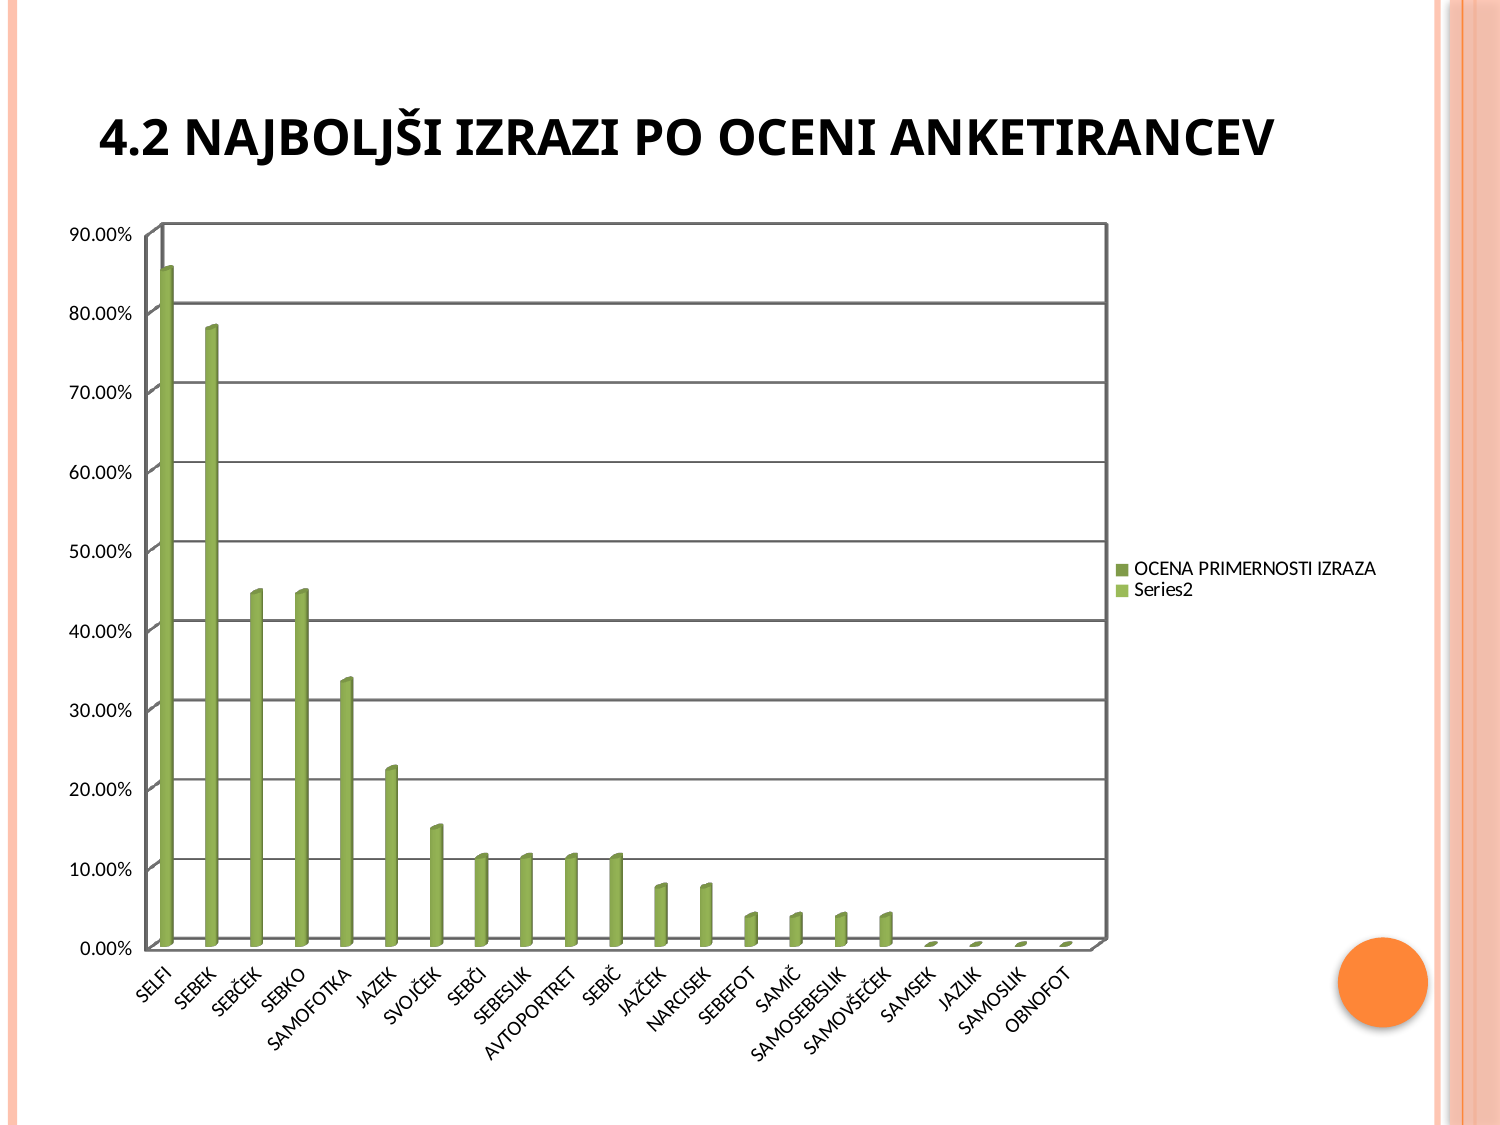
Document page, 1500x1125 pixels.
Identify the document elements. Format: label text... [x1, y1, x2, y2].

chart [40, 195, 1424, 1095]
title 4.2 Najboljši izrazi po oceni anketirancev [75, 45, 1300, 173]
